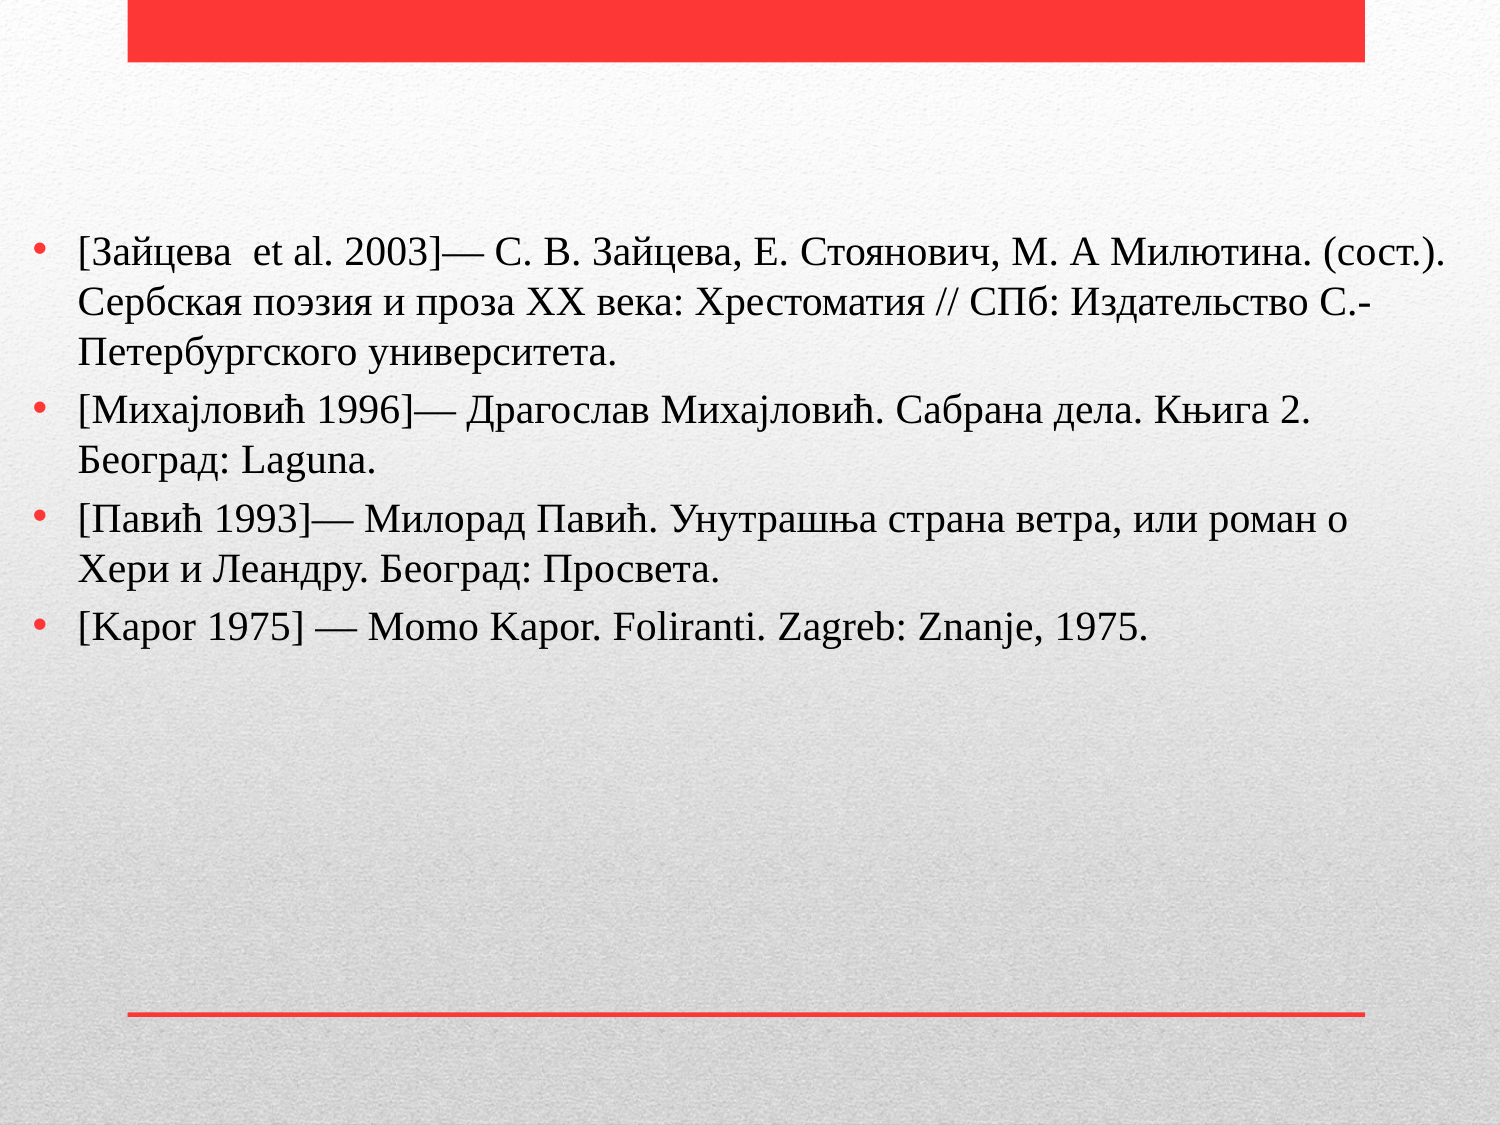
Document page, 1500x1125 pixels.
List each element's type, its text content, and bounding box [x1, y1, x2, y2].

list [Зайцева et al. 2003]— С. В. Зайцева, Е. Стоянович, М. А Милютина. (сост.). Сербская поэзия и проза ХХ века: Хрестоматия // СПб: Издательство С.-Петербургского университета. [Михајловић 1996]— Драгослав Михајловић. Сабрана дела. Књига 2. Београд: Laguna. [Павић 1993]— Милорад Павић. Унутрашња страна ветра, или роман о Хери и Леандру. Београд: Просвета. [Kapor 1975] — Momo Kapor. Foliranti. Zagreb: Znanje, 1975. [17, 112, 1465, 750]
